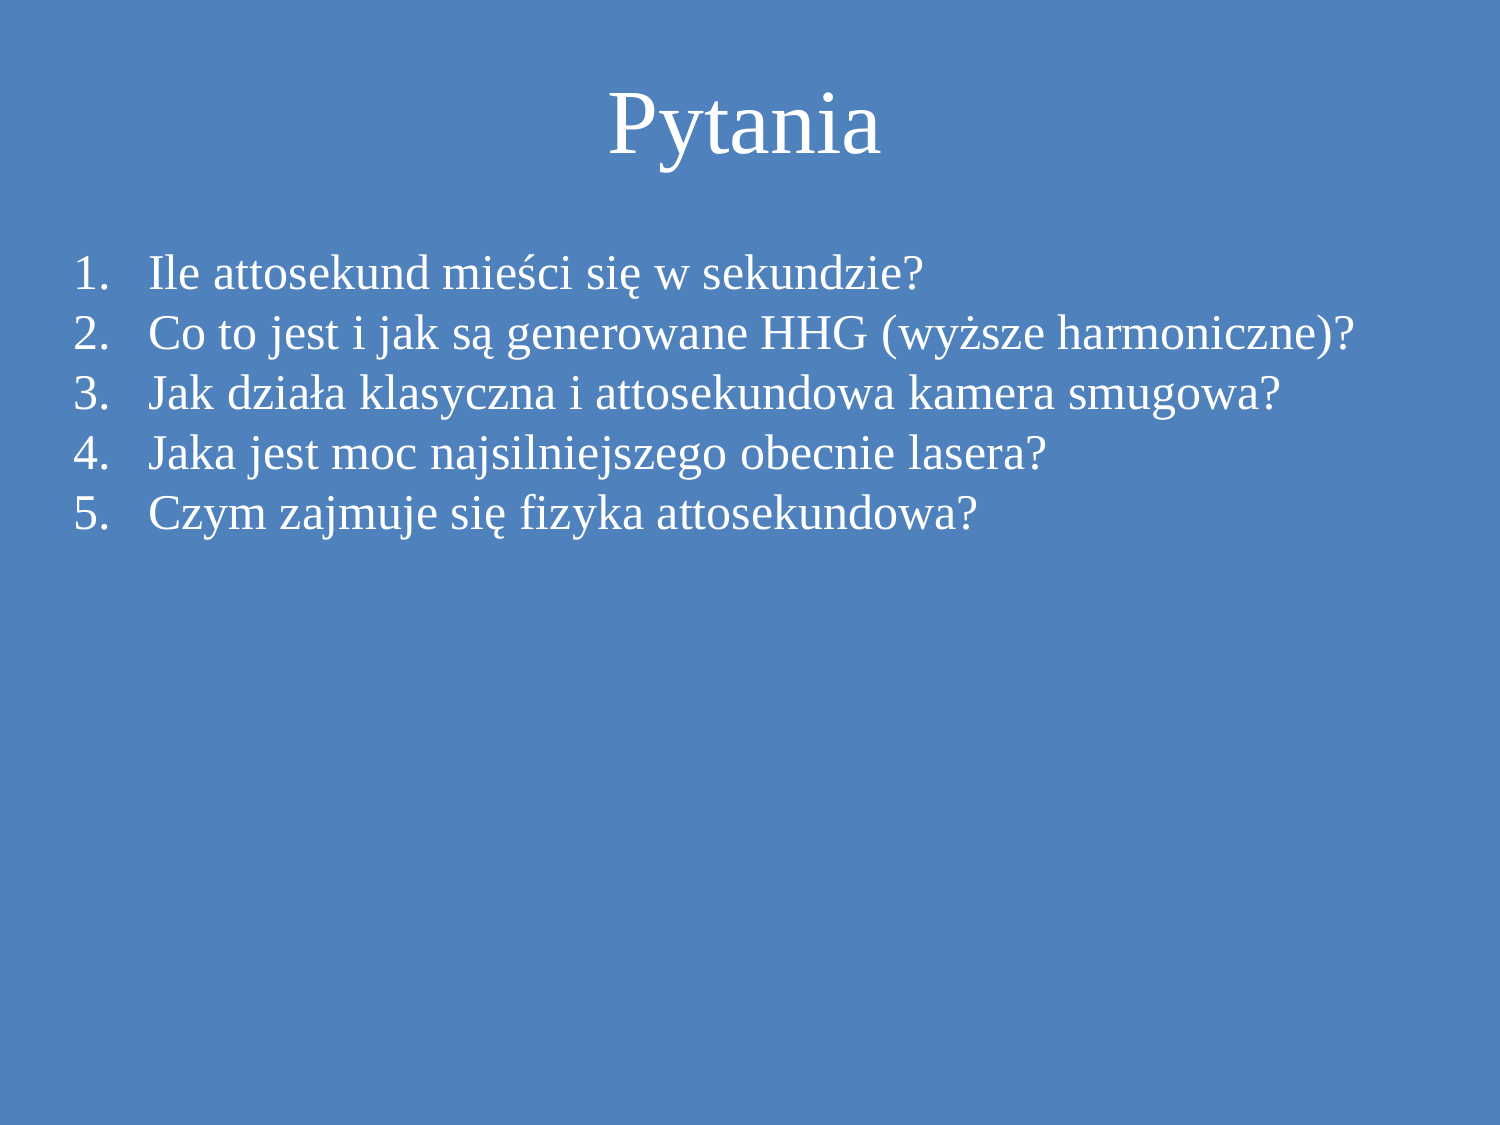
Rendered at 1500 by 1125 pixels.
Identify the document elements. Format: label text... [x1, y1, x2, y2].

title Pytania [70, 23, 1421, 211]
text_box Ile attosekund mieści się w sekundzie? Co to jest i jak są generowane HHG (wyższe harmoniczne)? Jak działa klasyczna i attosekundowa kamera smugowa? Jaka jest moc najsilniejszego obecnie lasera? Czym zajmuje się fizyka attosekundowa? [58, 231, 1372, 667]
